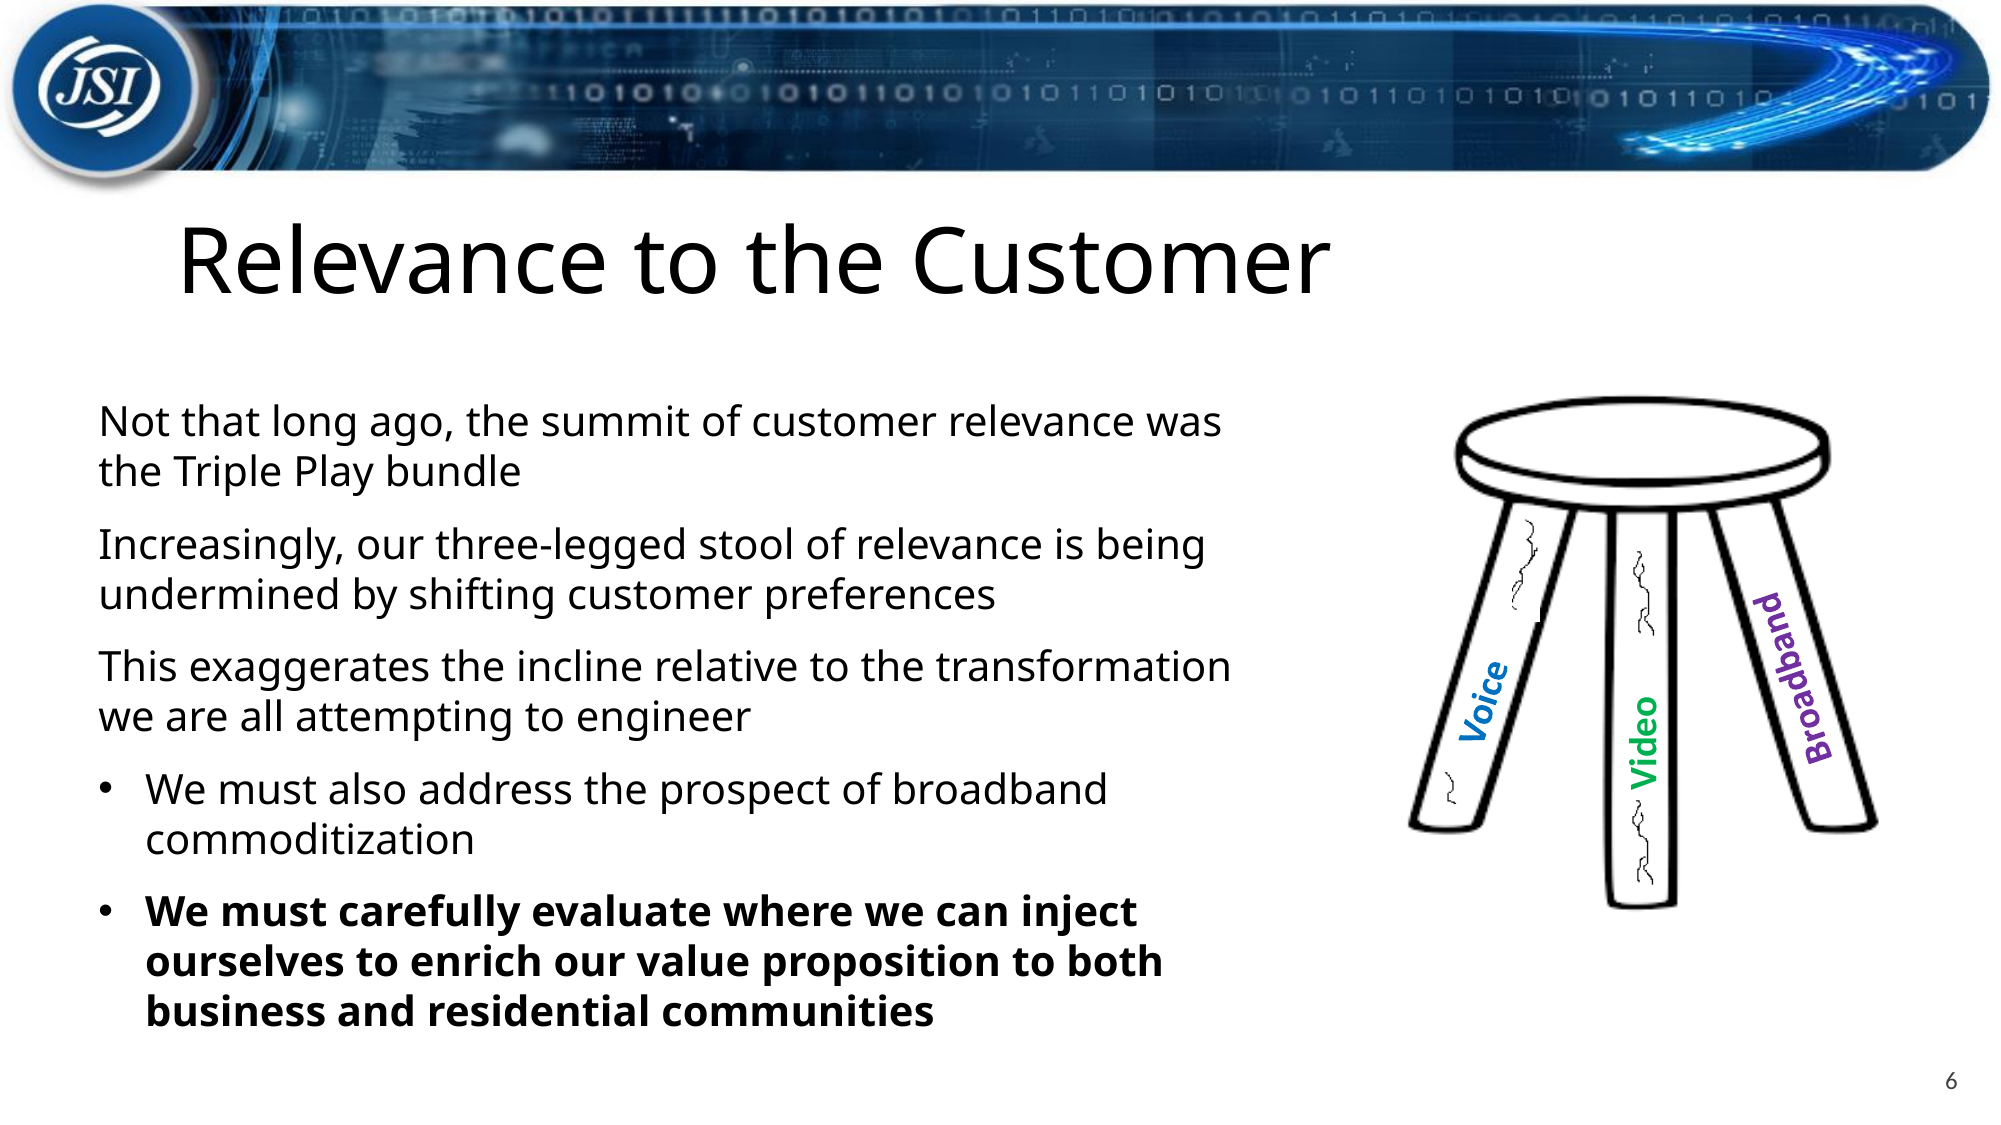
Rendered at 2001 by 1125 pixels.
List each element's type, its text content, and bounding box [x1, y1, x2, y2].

text_box Not that long ago, the summit of customer relevance was the Triple Play bundle Increasingly, our three-legged stool of relevance is being undermined by shifting customer preferences This exaggerates the incline relative to the transformation we are all attempting to engineer We must also address the prospect of broadband commoditization We must carefully evaluate where we can inject ourselves to enrich our value proposition to both business and residential communities [83, 387, 1289, 1043]
picture [1399, 387, 1887, 918]
title Relevance to the Customer [161, 183, 1887, 345]
slide_number 6 [1523, 1049, 1973, 1110]
picture [0, 0, 2000, 198]
